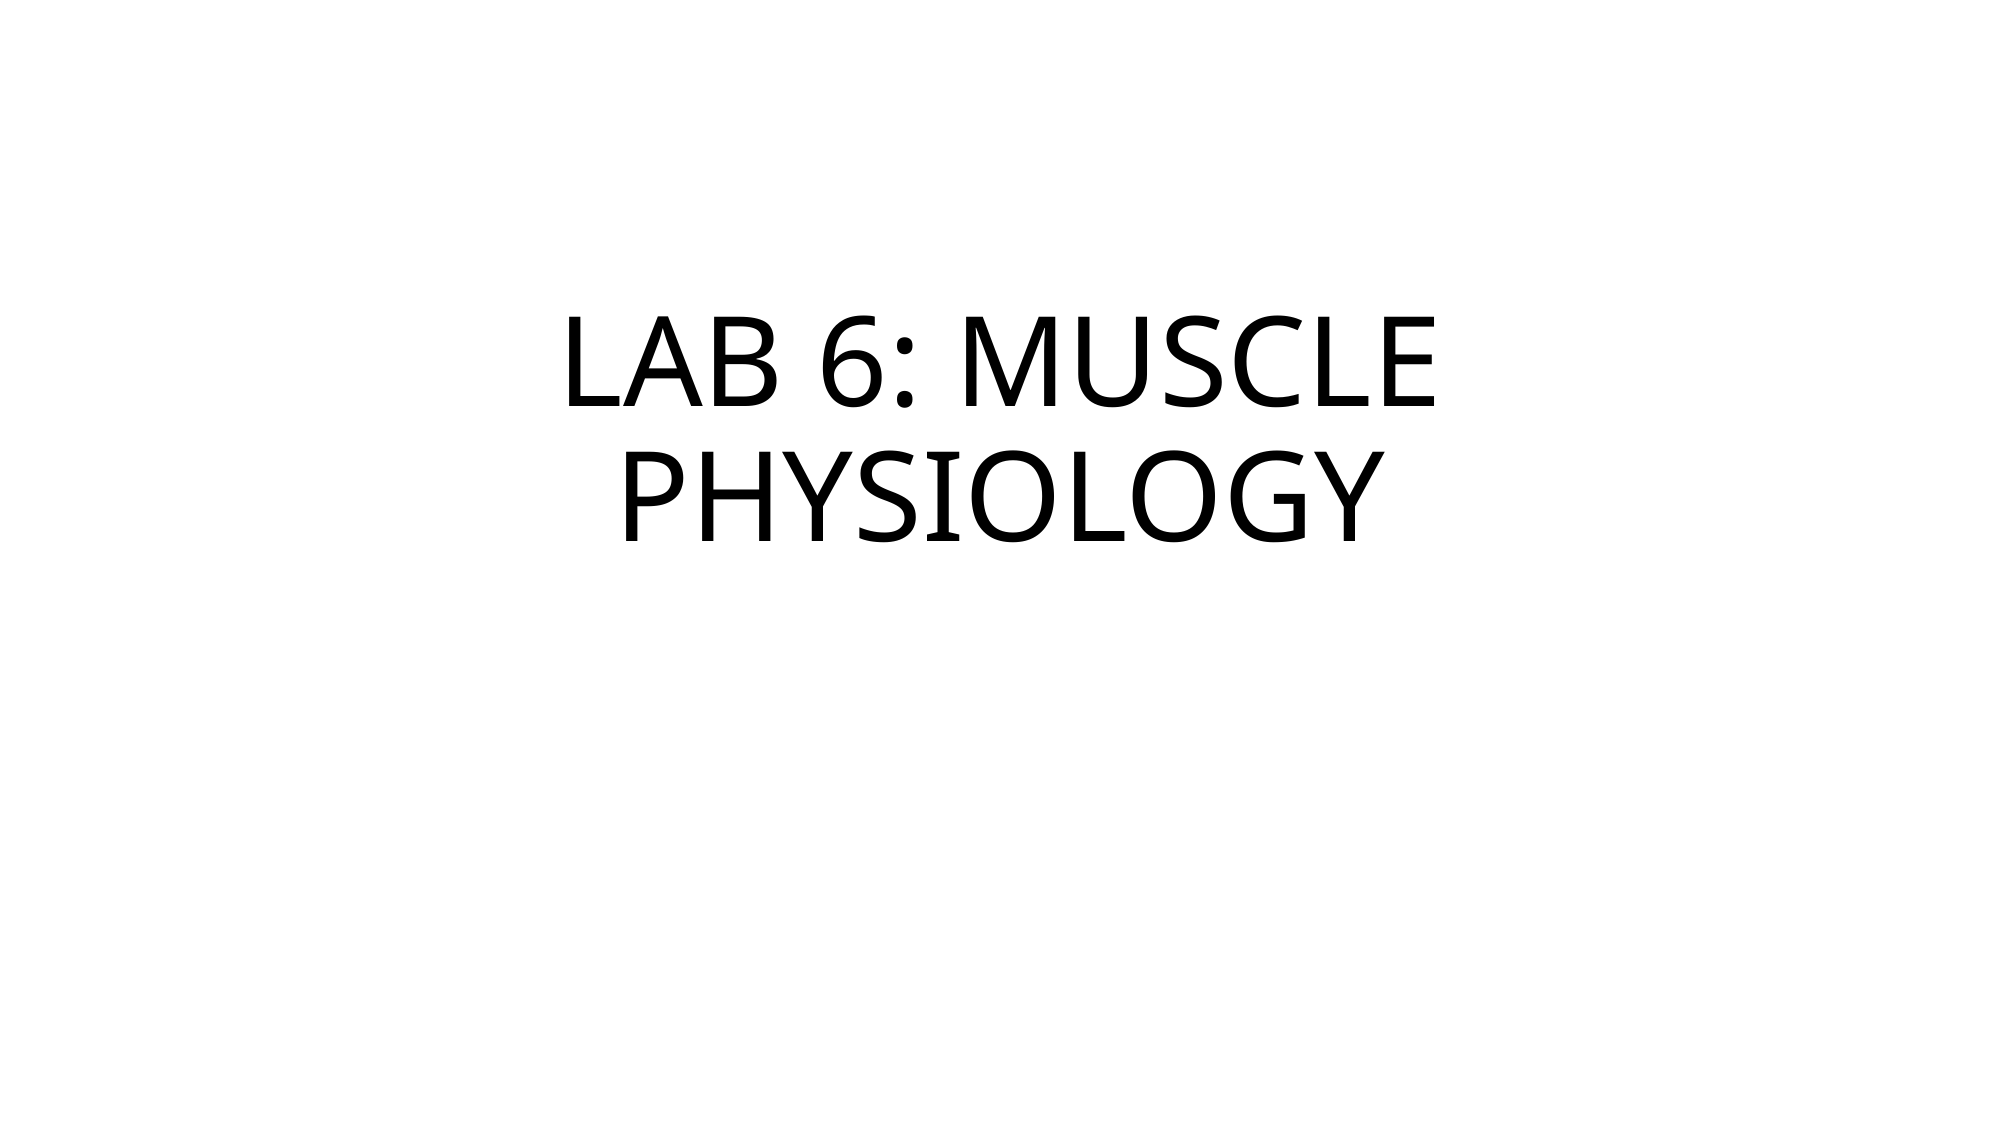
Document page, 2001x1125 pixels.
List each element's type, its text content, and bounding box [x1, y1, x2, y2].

title LAB 6: MUSCLE PHYSIOLOGY [249, 184, 1750, 576]
